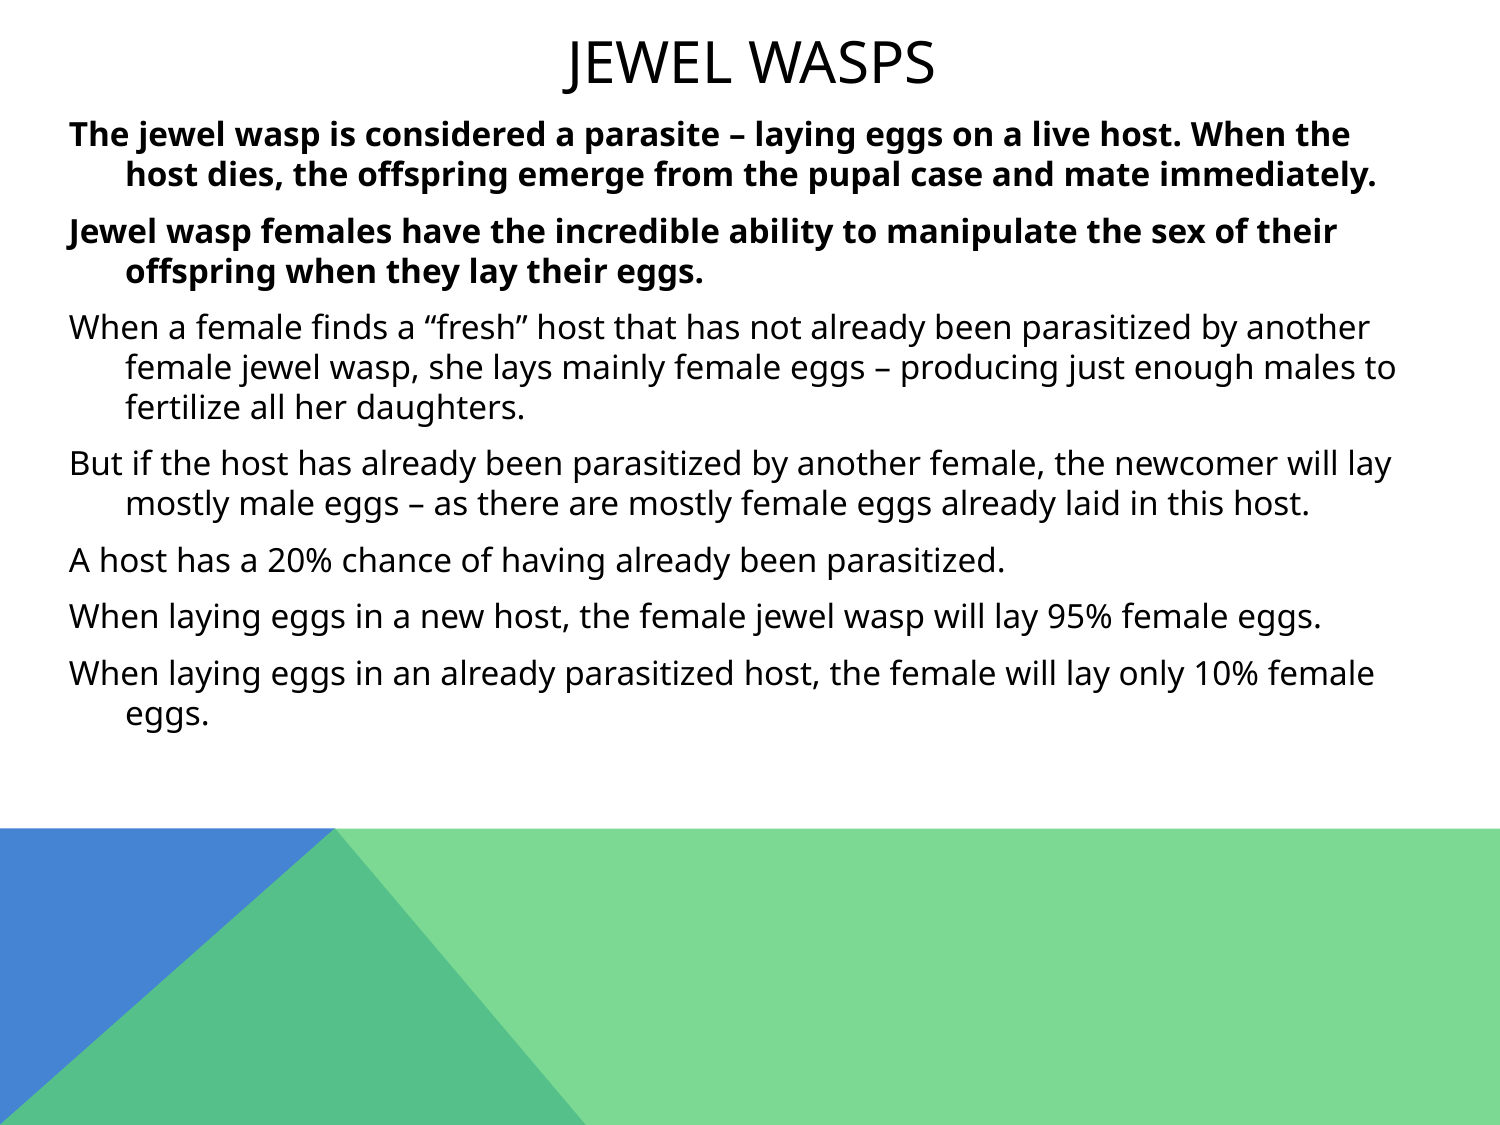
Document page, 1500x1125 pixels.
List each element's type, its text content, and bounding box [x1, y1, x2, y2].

title Jewel Wasps [135, 15, 1369, 105]
list The jewel wasp is considered a parasite – laying eggs on a live host. When the host dies, the offspring emerge from the pupal case and mate immediately. Jewel wasp females have the incredible ability to manipulate the sex of their offspring when they lay their eggs. When a female finds a “fresh” host that has not already been parasitized by another female jewel wasp, she lays mainly female eggs – producing just enough males to fertilize all her daughters. But if the host has already been parasitized by another female, the newcomer will lay mostly male eggs – as there are mostly female eggs already laid in this host. A host has a 20% chance of having already been parasitized. When laying eggs in a new host, the female jewel wasp will lay 95% female eggs. When laying eggs in an already parasitized host, the female will lay only 10% female eggs. [53, 106, 1446, 777]
